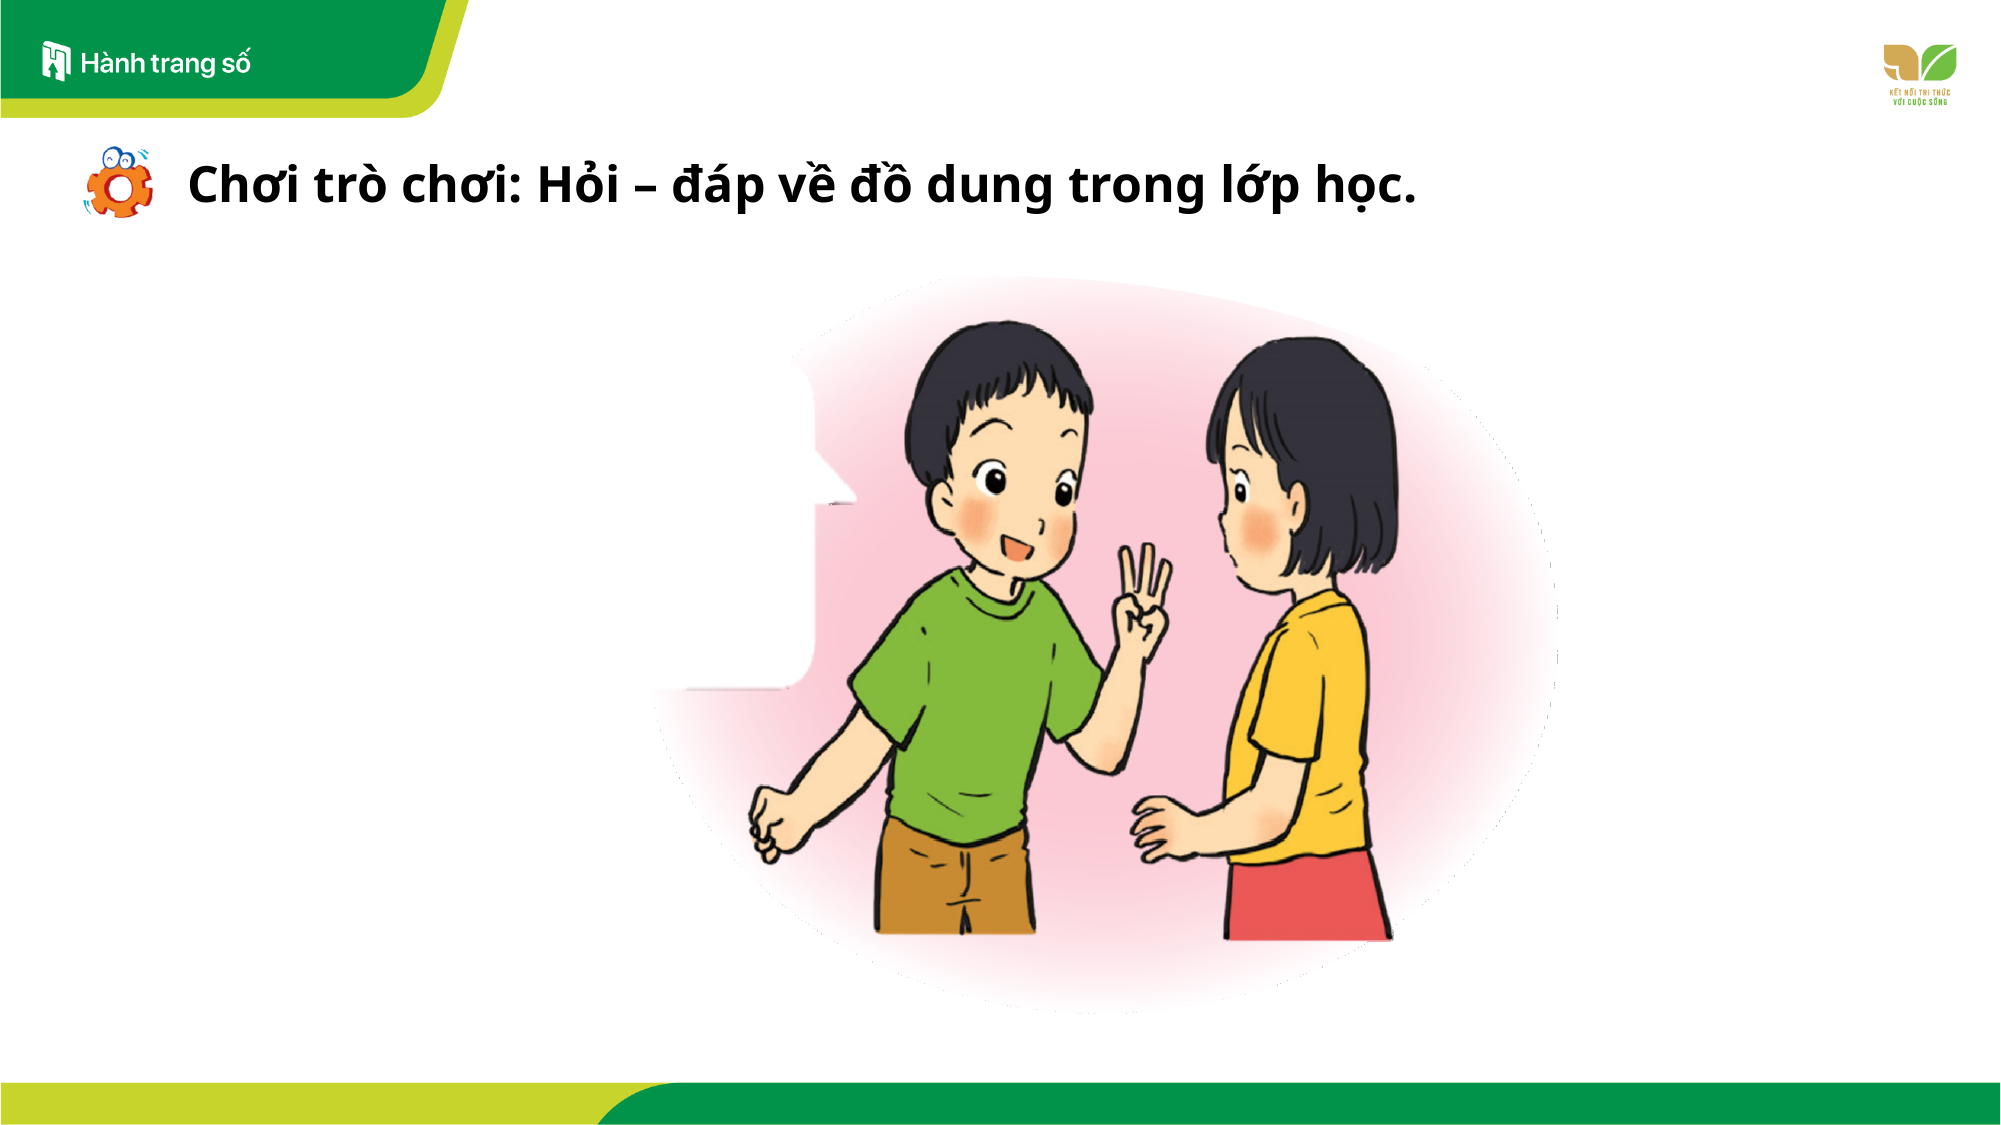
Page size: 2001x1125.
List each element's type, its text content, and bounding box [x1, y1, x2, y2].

text_box Chơi trò chơi: Hỏi – đáp về đồ dung trong lớp học. [172, 145, 1462, 220]
picture [0, 0, 2001, 1125]
